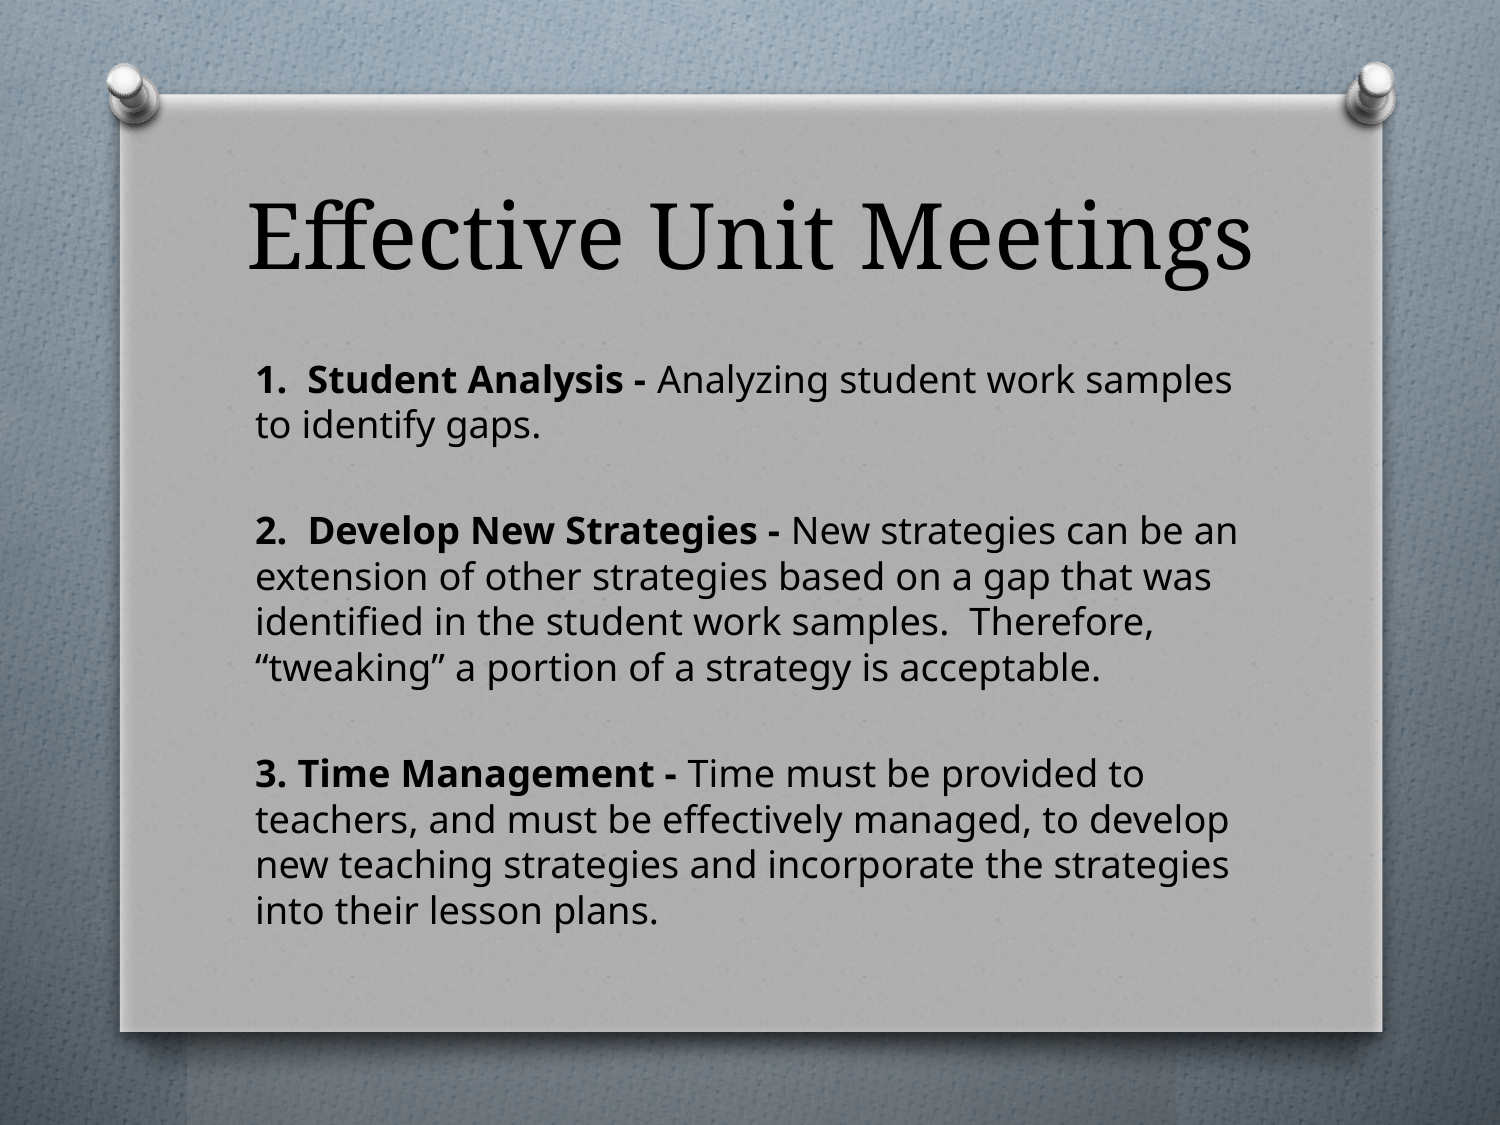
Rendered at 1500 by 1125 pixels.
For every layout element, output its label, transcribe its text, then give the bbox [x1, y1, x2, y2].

picture [1317, 35, 1439, 156]
title Effective Unit Meetings [179, 134, 1323, 332]
picture [75, 29, 198, 153]
list 1. Student Analysis - Analyzing student work samples to identify gaps. 2. Develop New Strategies - New strategies can be an extension of other strategies based on a gap that was identified in the student work samples. Therefore, “tweaking” a portion of a strategy is acceptable. 3. Time Management - Time must be provided to teachers, and must be effectively managed, to develop new teaching strategies and incorporate the strategies into their lesson plans. [240, 347, 1257, 988]
